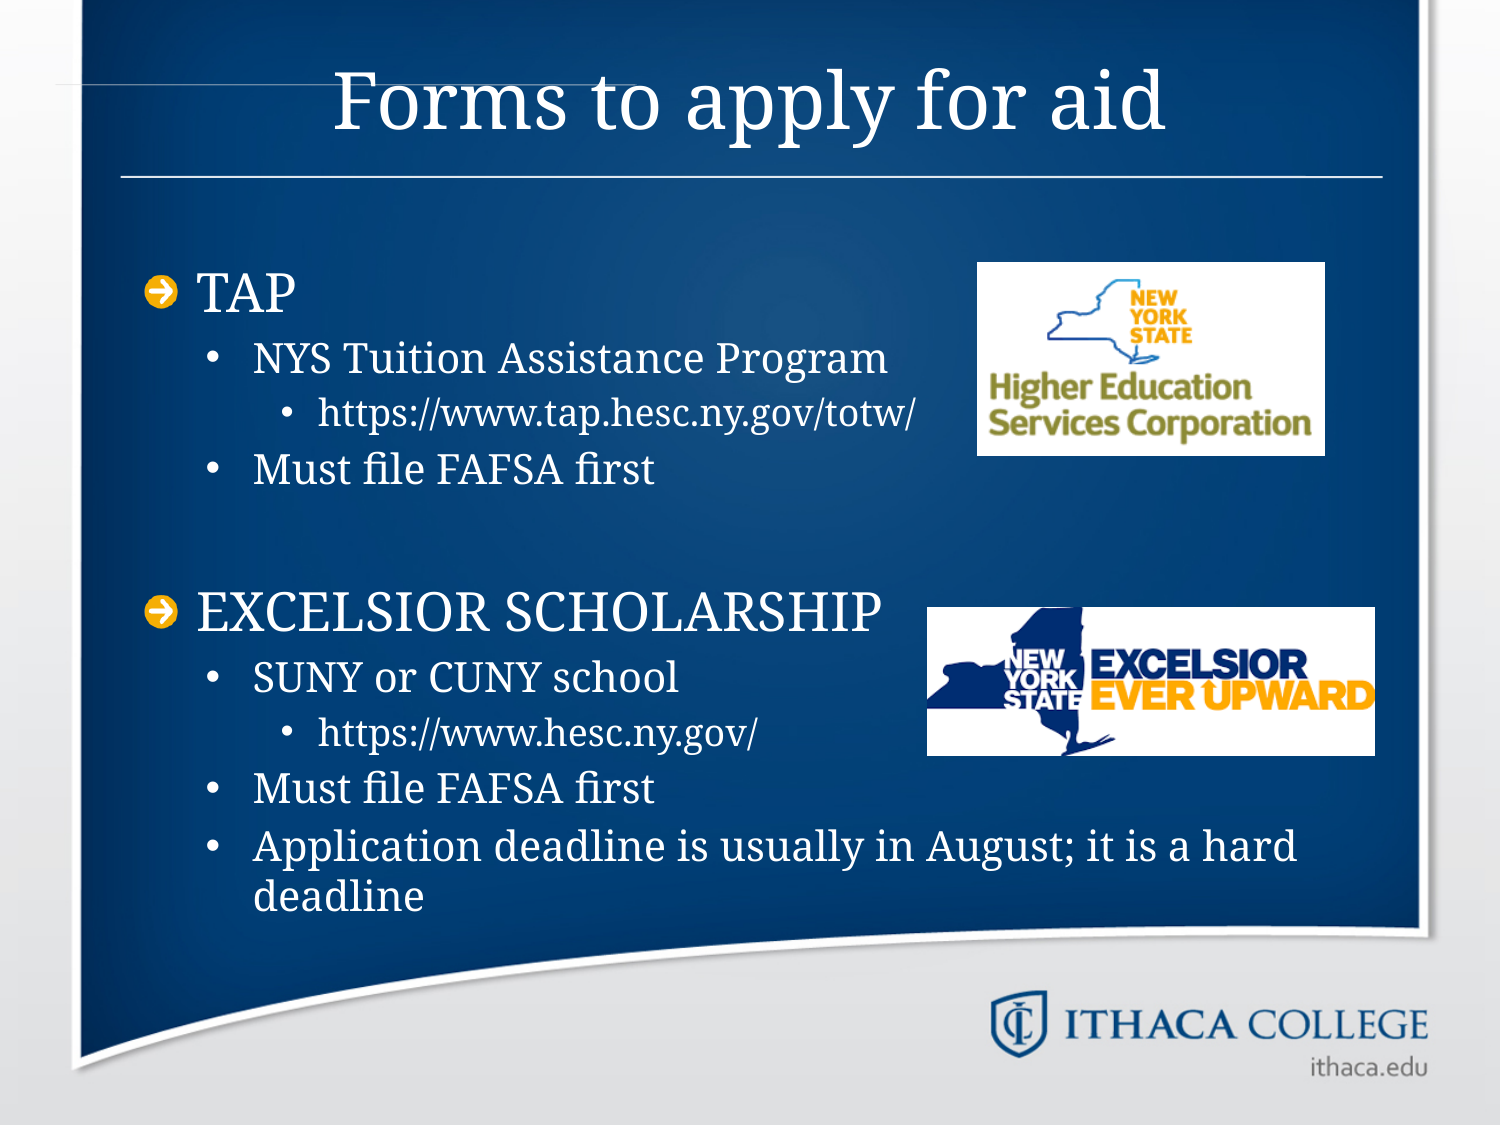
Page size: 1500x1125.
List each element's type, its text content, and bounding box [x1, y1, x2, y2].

list TAP NYS Tuition Assistance Program https://www.tap.hesc.ny.gov/totw/ Must file FAFSA first EXCELSIOR SCHOLARSHIP SUNY or CUNY school https://www.hesc.ny.gov/ Must file FAFSA first Application deadline is usually in August; it is a hard deadline [124, 174, 1426, 951]
title Forms to apply for aid [75, 42, 1425, 154]
picture [0, 0, 1500, 1125]
